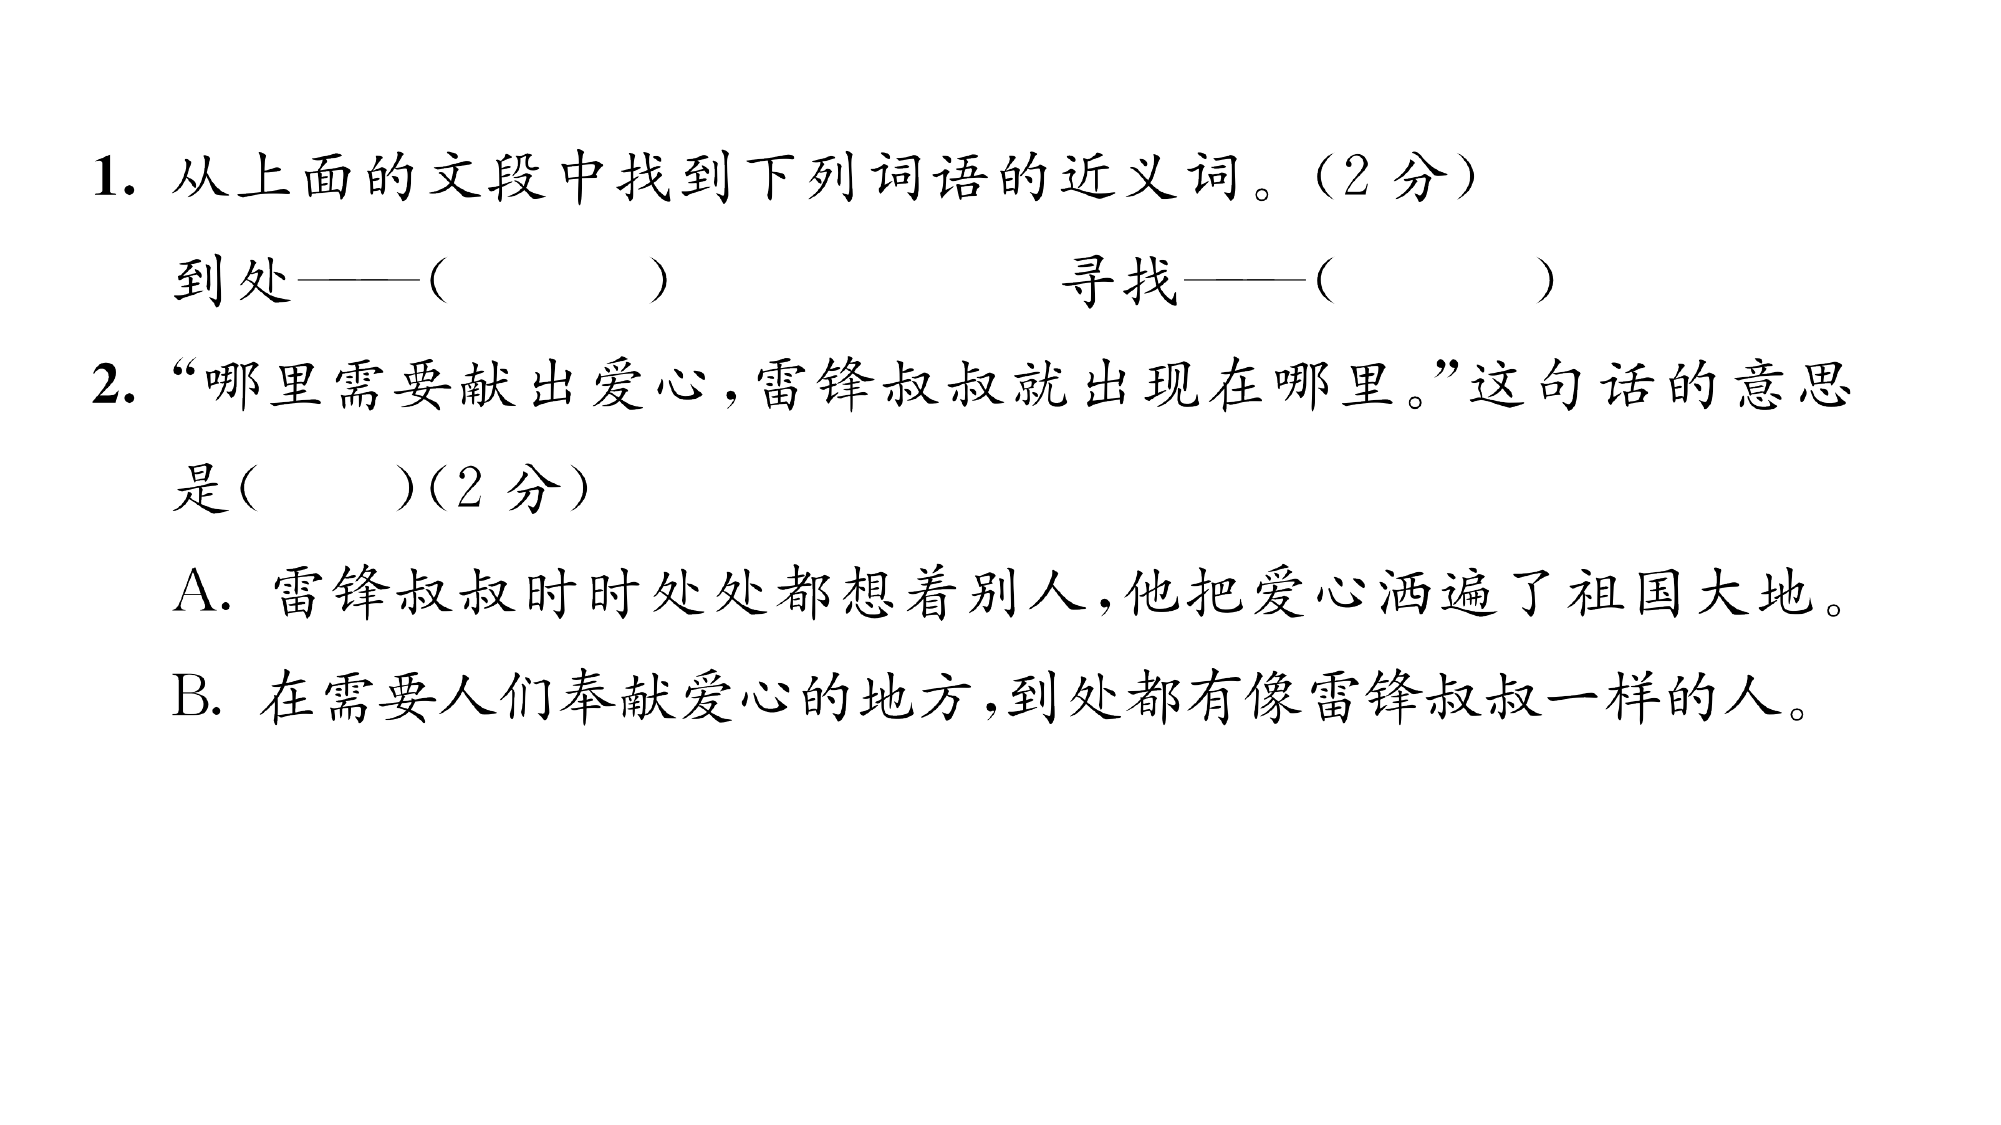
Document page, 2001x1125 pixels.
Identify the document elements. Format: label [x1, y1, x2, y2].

picture [88, 118, 1979, 741]
